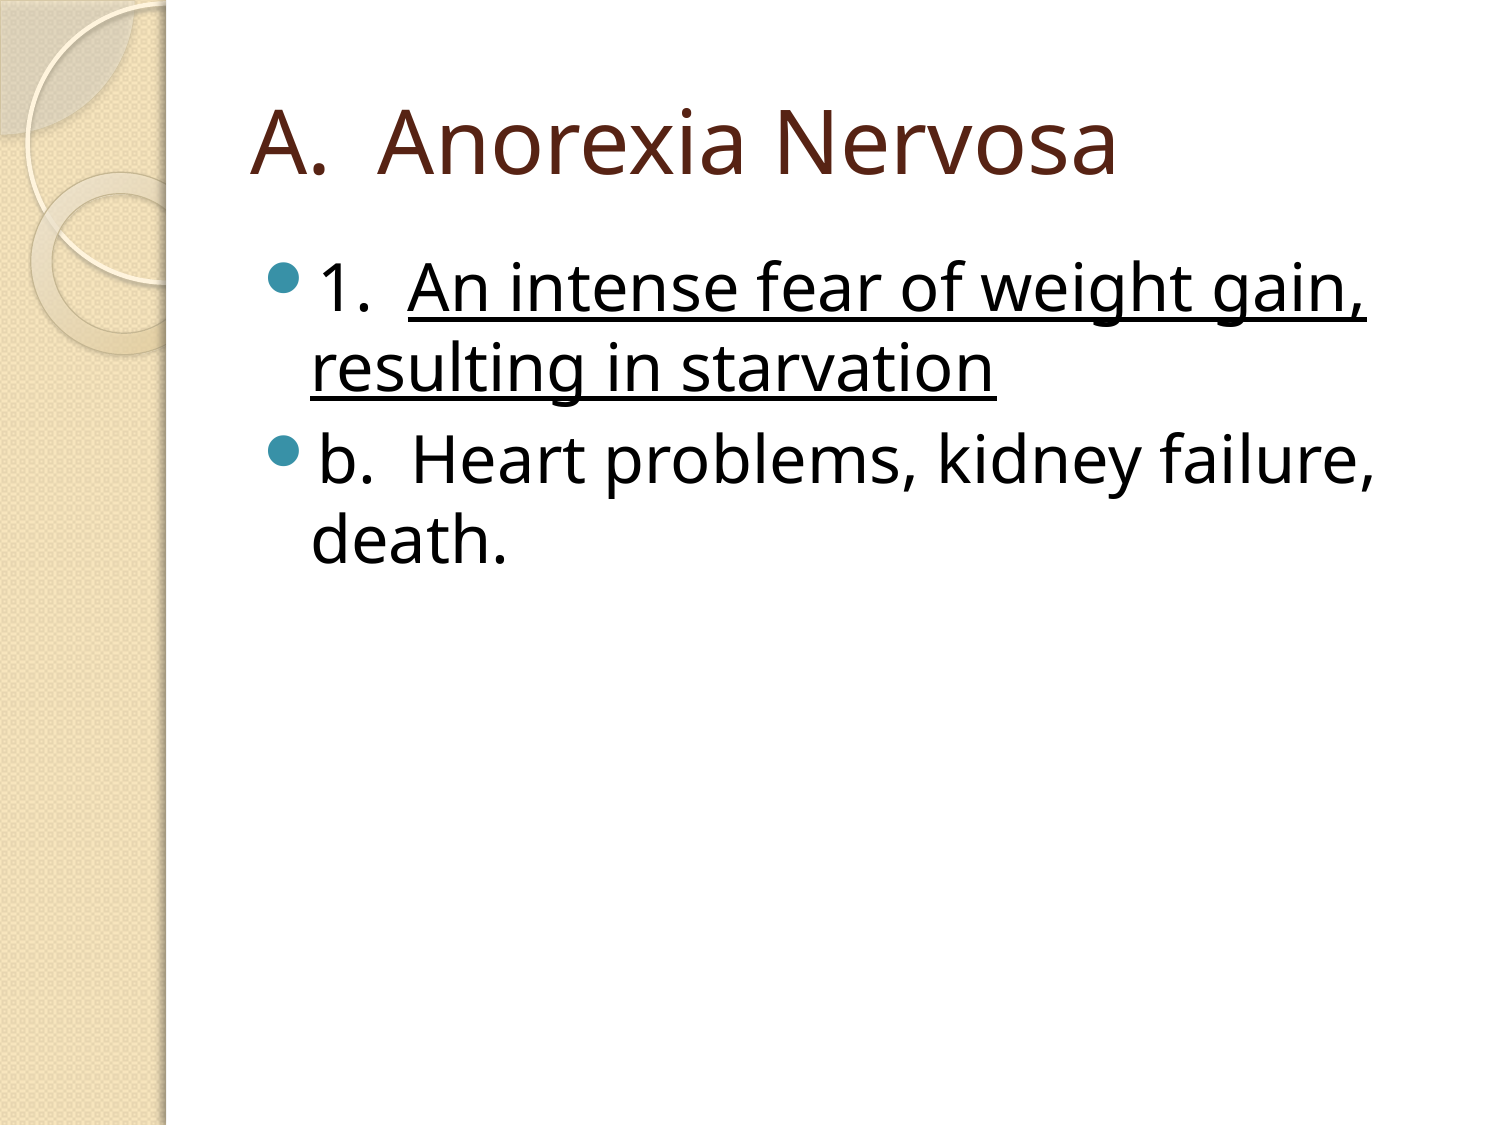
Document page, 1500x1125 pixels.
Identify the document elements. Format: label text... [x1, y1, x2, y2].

title A. Anorexia Nervosa [235, 45, 1466, 233]
list 1. An intense fear of weight gain, resulting in starvation b. Heart problems, kidney failure, death. [235, 237, 1466, 1025]
